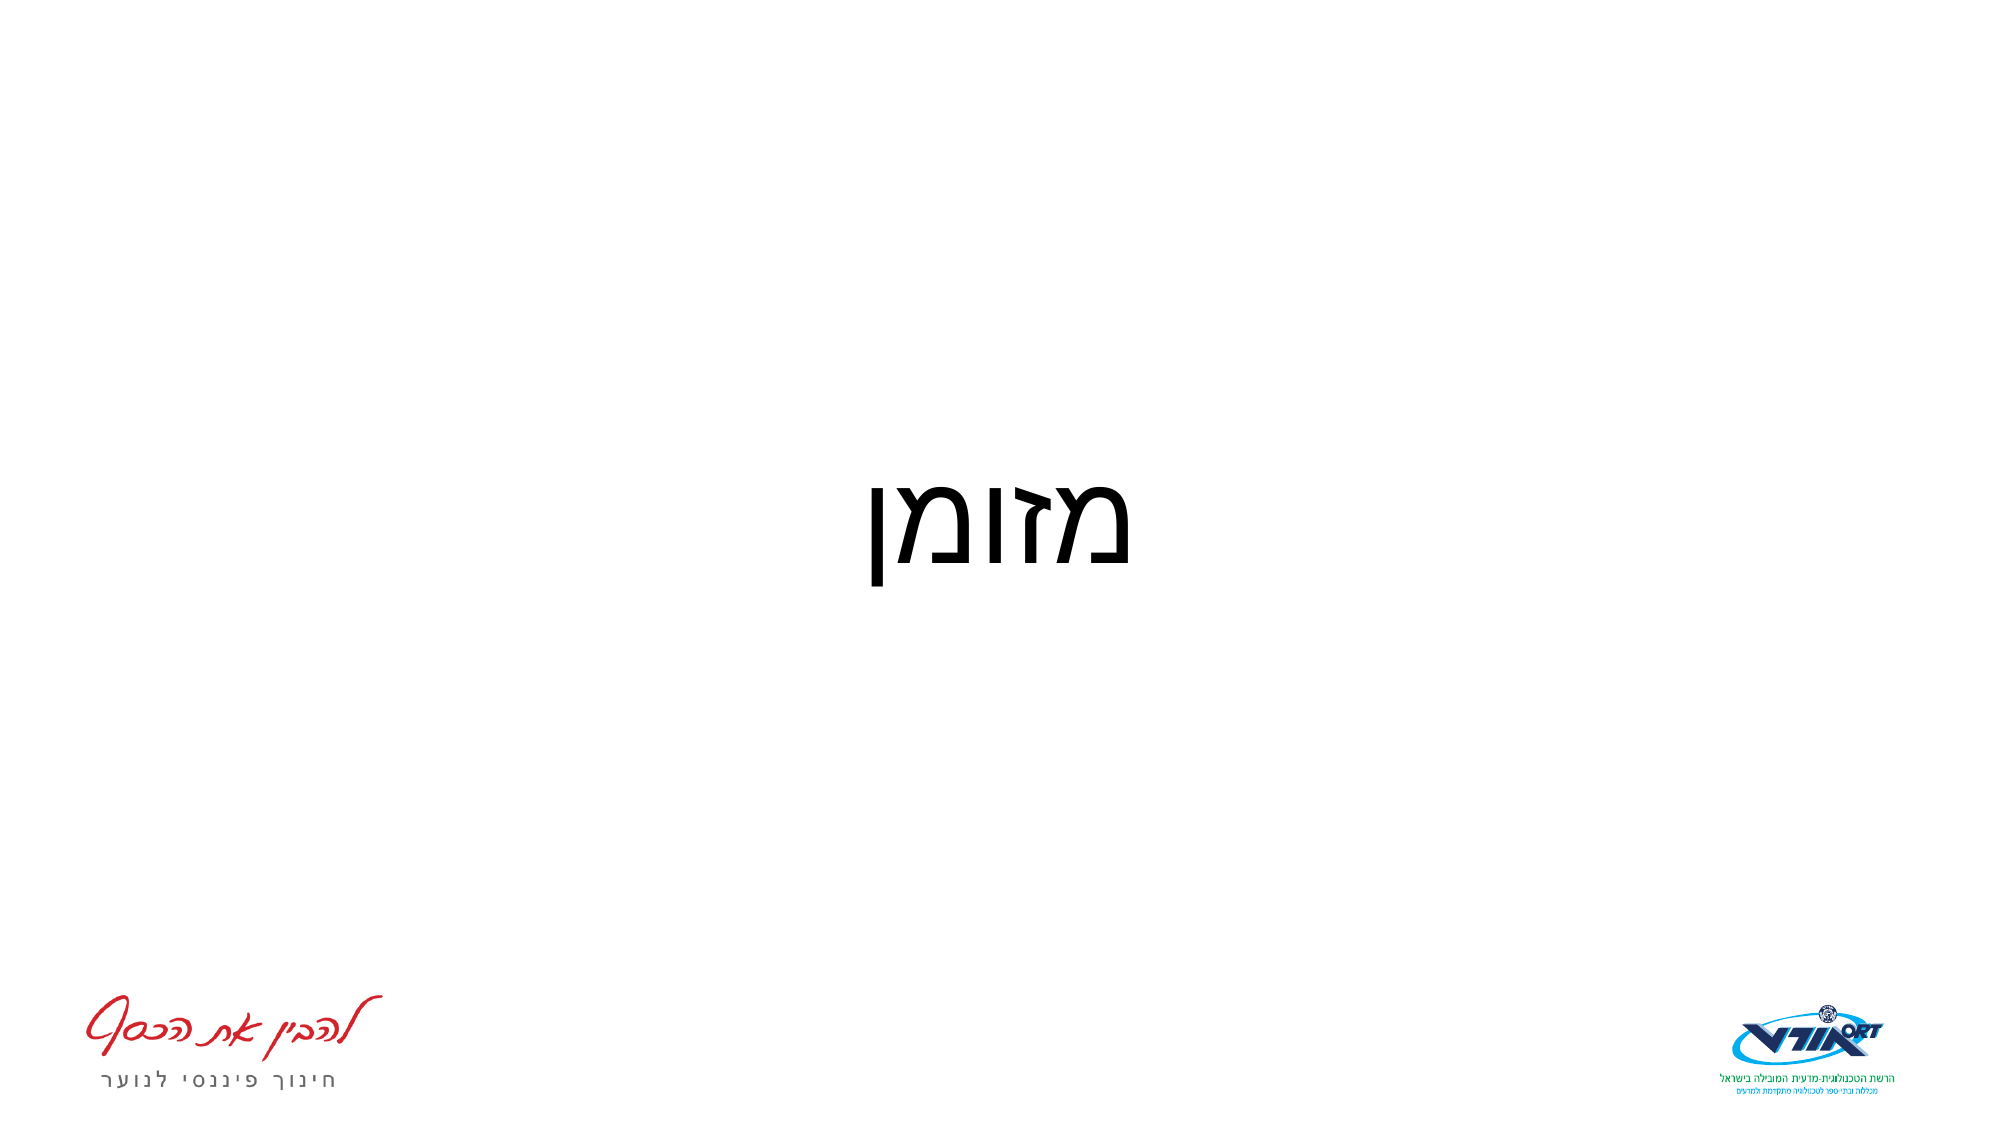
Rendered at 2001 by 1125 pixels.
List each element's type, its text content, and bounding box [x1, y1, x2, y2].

picture [1736, 1088, 1744, 1095]
picture [1784, 1088, 1791, 1094]
picture [1825, 1088, 1833, 1094]
picture [86, 995, 385, 1090]
picture [1799, 1087, 1824, 1094]
picture [1762, 1088, 1770, 1094]
picture [1839, 1088, 1851, 1094]
picture [1870, 1088, 1878, 1094]
picture [1745, 1087, 1761, 1094]
text_box מזומן [137, 277, 1863, 992]
